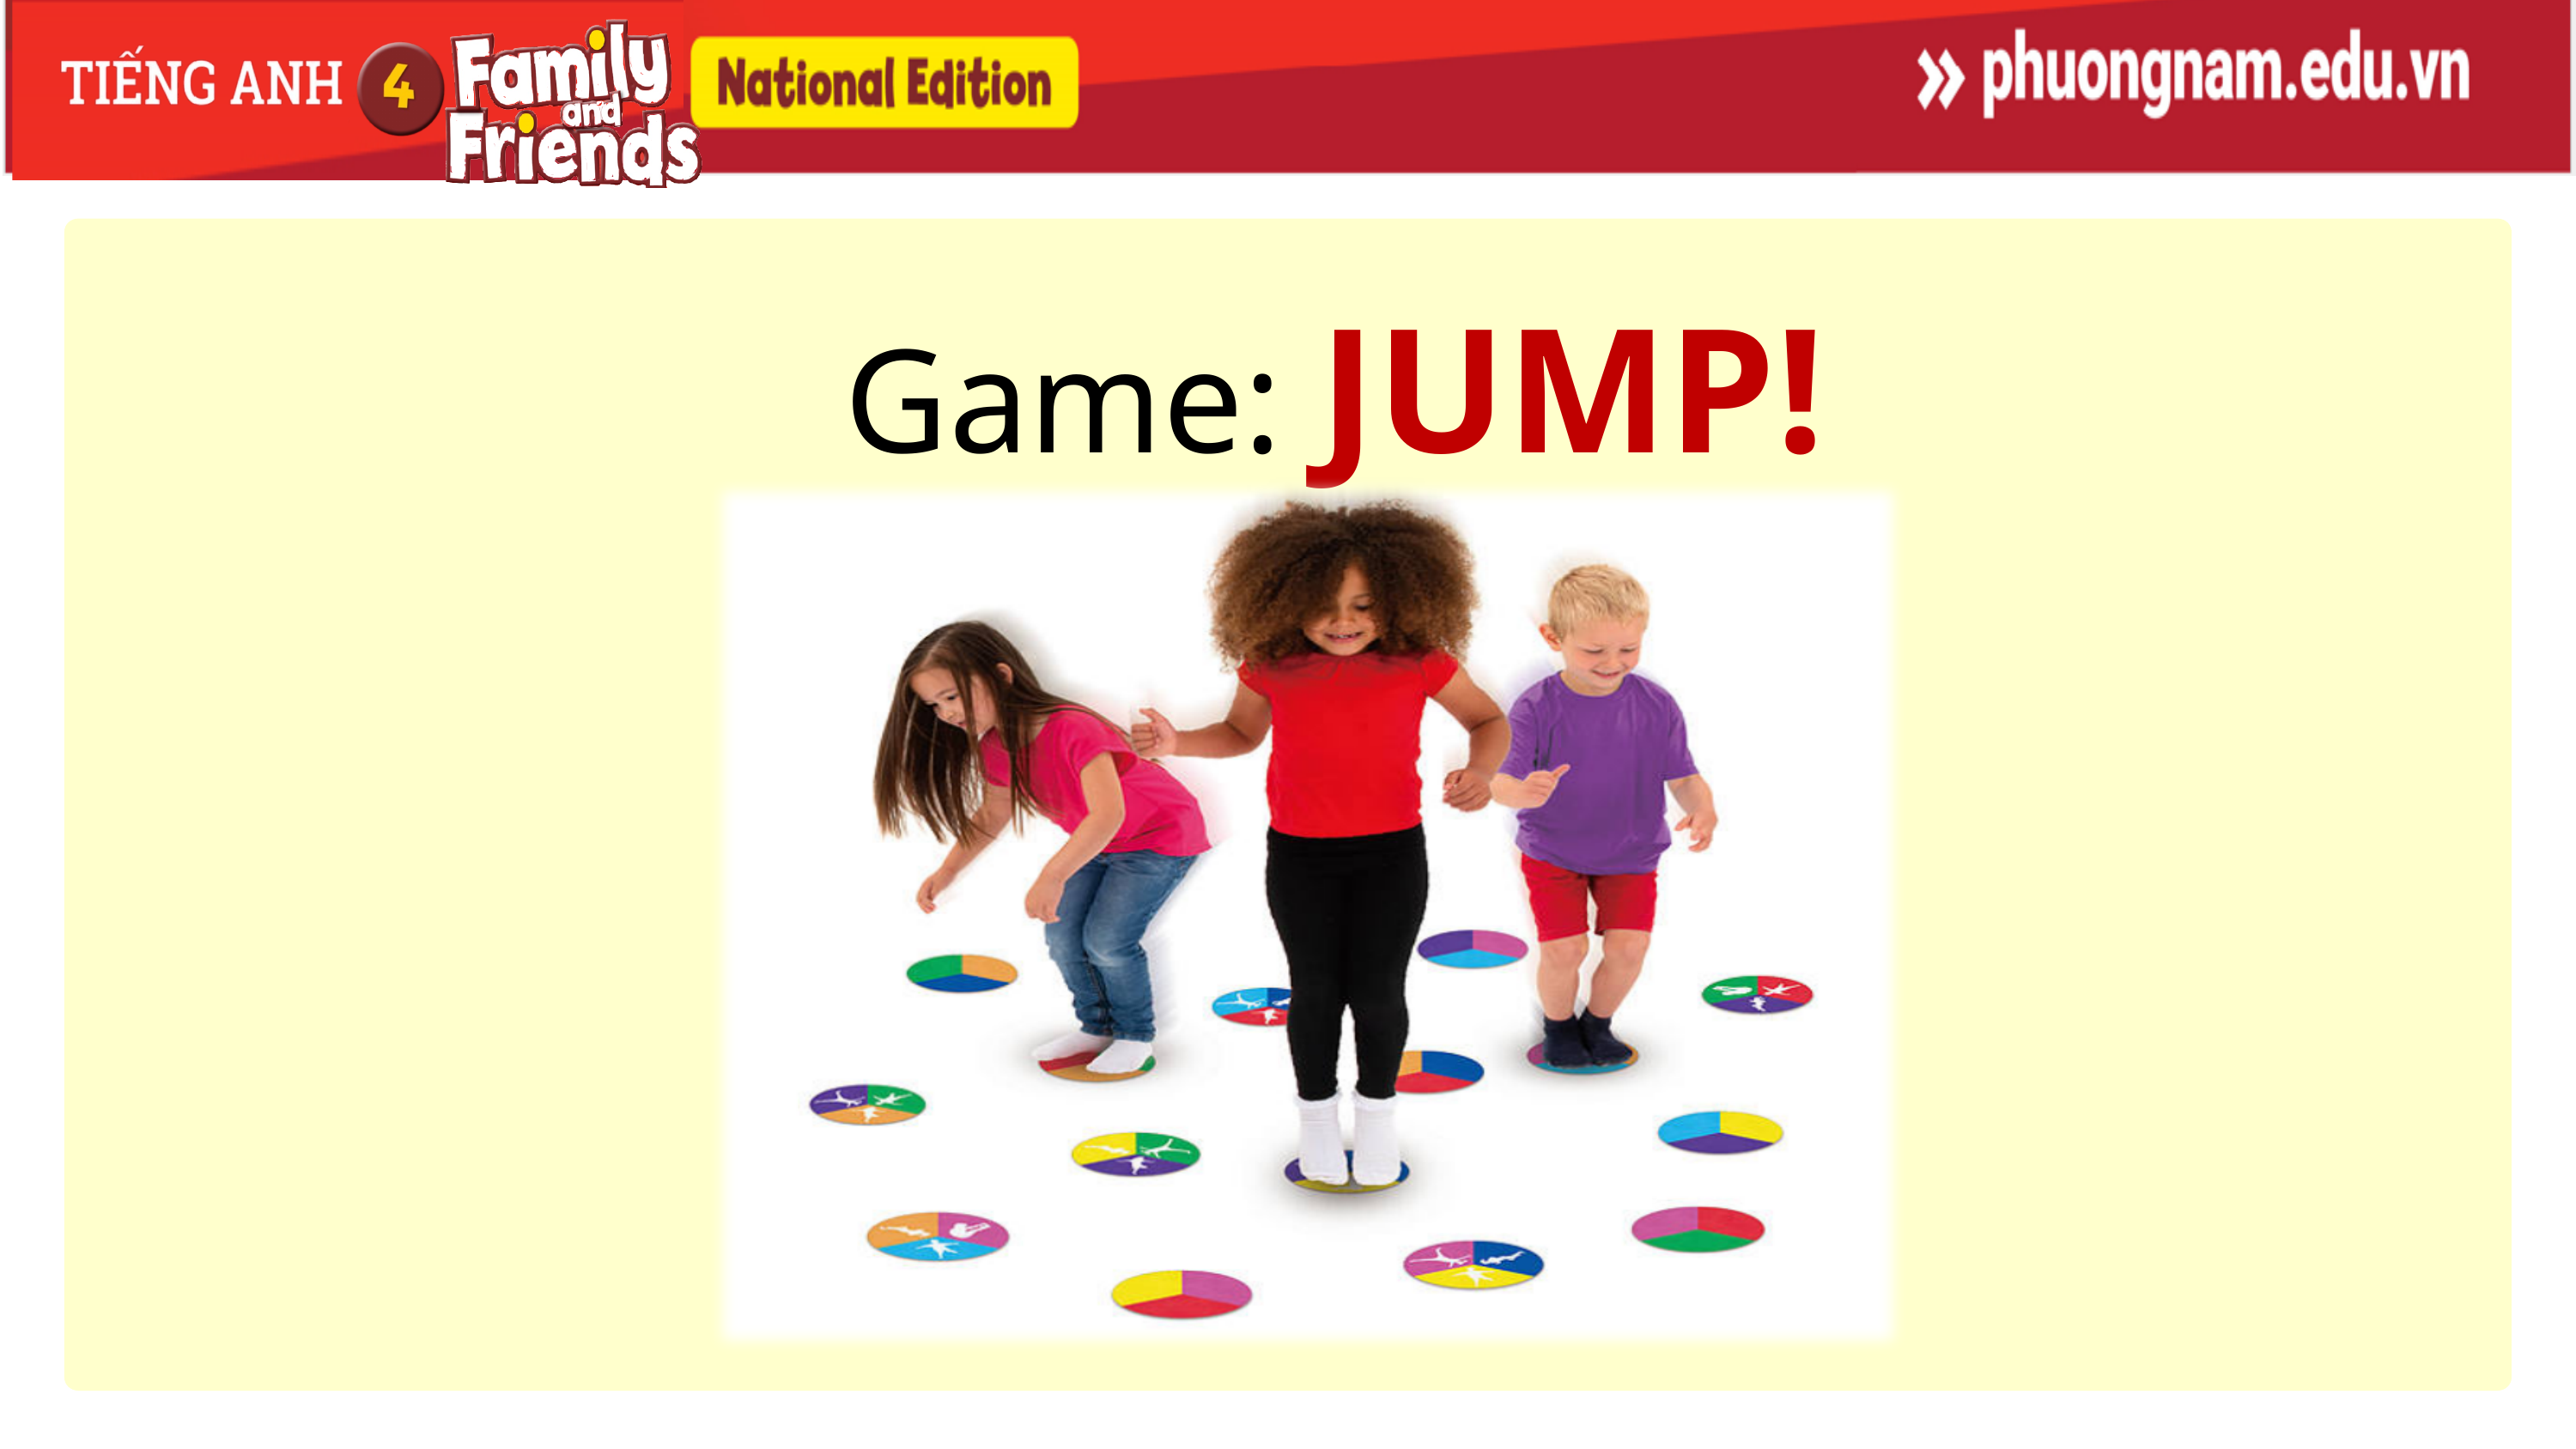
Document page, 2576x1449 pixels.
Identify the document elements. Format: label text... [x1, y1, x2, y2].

text_box Game: JUMP! [386, 197, 2284, 488]
text_box [64, 218, 2512, 1391]
picture [708, 476, 1908, 1354]
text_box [2, 0, 2576, 188]
